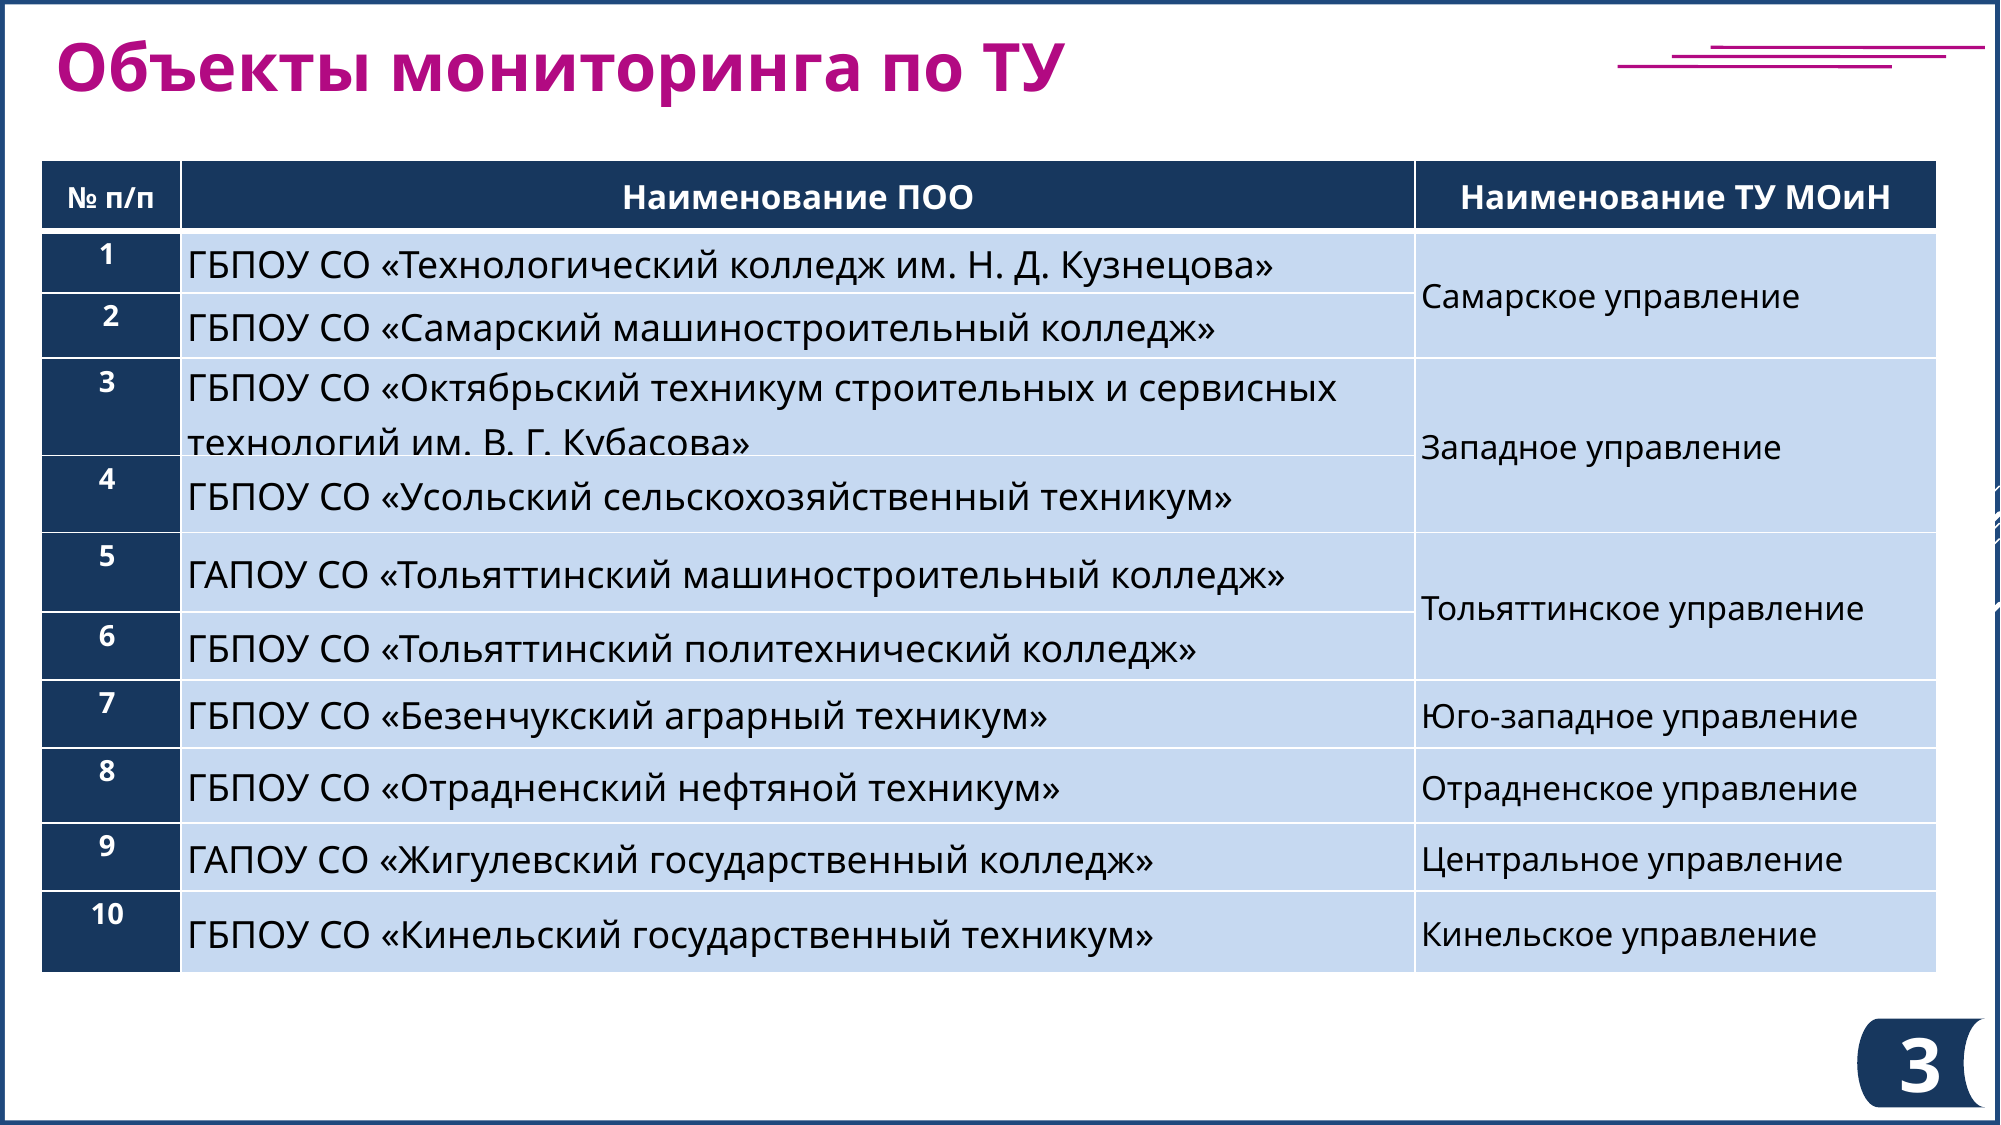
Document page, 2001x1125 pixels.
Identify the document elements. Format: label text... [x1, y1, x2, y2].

table_cell ГБПОУ СО «Безенчукский аграрный техникум» [182, 681, 1414, 747]
table_header Наименование ТУ МОиН [1416, 161, 1936, 228]
table_cell Западное управление [1416, 359, 1936, 532]
table_cell Отрадненское управление [1416, 749, 1936, 822]
text_box [4, 3, 1996, 1122]
table_cell Тольяттинское управление [1416, 533, 1936, 679]
table_cell 2 [42, 294, 180, 357]
table_header № п/п [42, 161, 180, 228]
table_cell ГБПОУ СО «Отрадненский нефтяной техникум» [182, 749, 1414, 822]
table_cell ГБПОУ СО «Октябрьский техникум строительных и сервисных технологий им. В. Г. Кубасова» [182, 359, 1414, 455]
table_cell ГБПОУ СО «Усольский сельскохозяйственный техникум» [182, 456, 1414, 532]
table_cell 8 [42, 749, 180, 822]
table_cell 10 [42, 892, 180, 972]
table_cell Кинельское управление [1416, 892, 1936, 972]
table_cell ГБПОУ СО «Технологический колледж им. Н. Д. Кузнецова» [182, 234, 1414, 292]
table_cell Самарское управление [1416, 234, 1936, 357]
text_box Объекты мониторинга по ТУ [40, 17, 1379, 113]
table_cell 1 [42, 234, 180, 292]
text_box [1626, 0, 1976, 117]
table_cell 7 [42, 681, 180, 747]
table_cell ГБПОУ СО «Тольяттинский политехнический колледж» [182, 613, 1414, 679]
table_cell 4 [42, 456, 180, 532]
table_cell ГАПОУ СО «Тольяттинский машиностроительный колледж» [182, 533, 1414, 611]
table_cell ГАПОУ СО «Жигулевский государственный колледж» [182, 824, 1414, 890]
table_cell 5 [42, 533, 180, 611]
table_cell ГБПОУ СО «Кинельский государственный техникум» [182, 892, 1414, 972]
table_header Наименование ПОО [182, 161, 1414, 228]
table_cell 9 [42, 824, 180, 890]
table_cell Центральное управление [1416, 824, 1936, 890]
table_cell Юго-западное управление [1416, 681, 1936, 747]
text_box 3 [1855, 1017, 1987, 1109]
table_cell ГБПОУ СО «Самарский машиностроительный колледж» [182, 294, 1414, 357]
table_cell 6 [42, 613, 180, 679]
table_cell 3 [42, 359, 180, 455]
